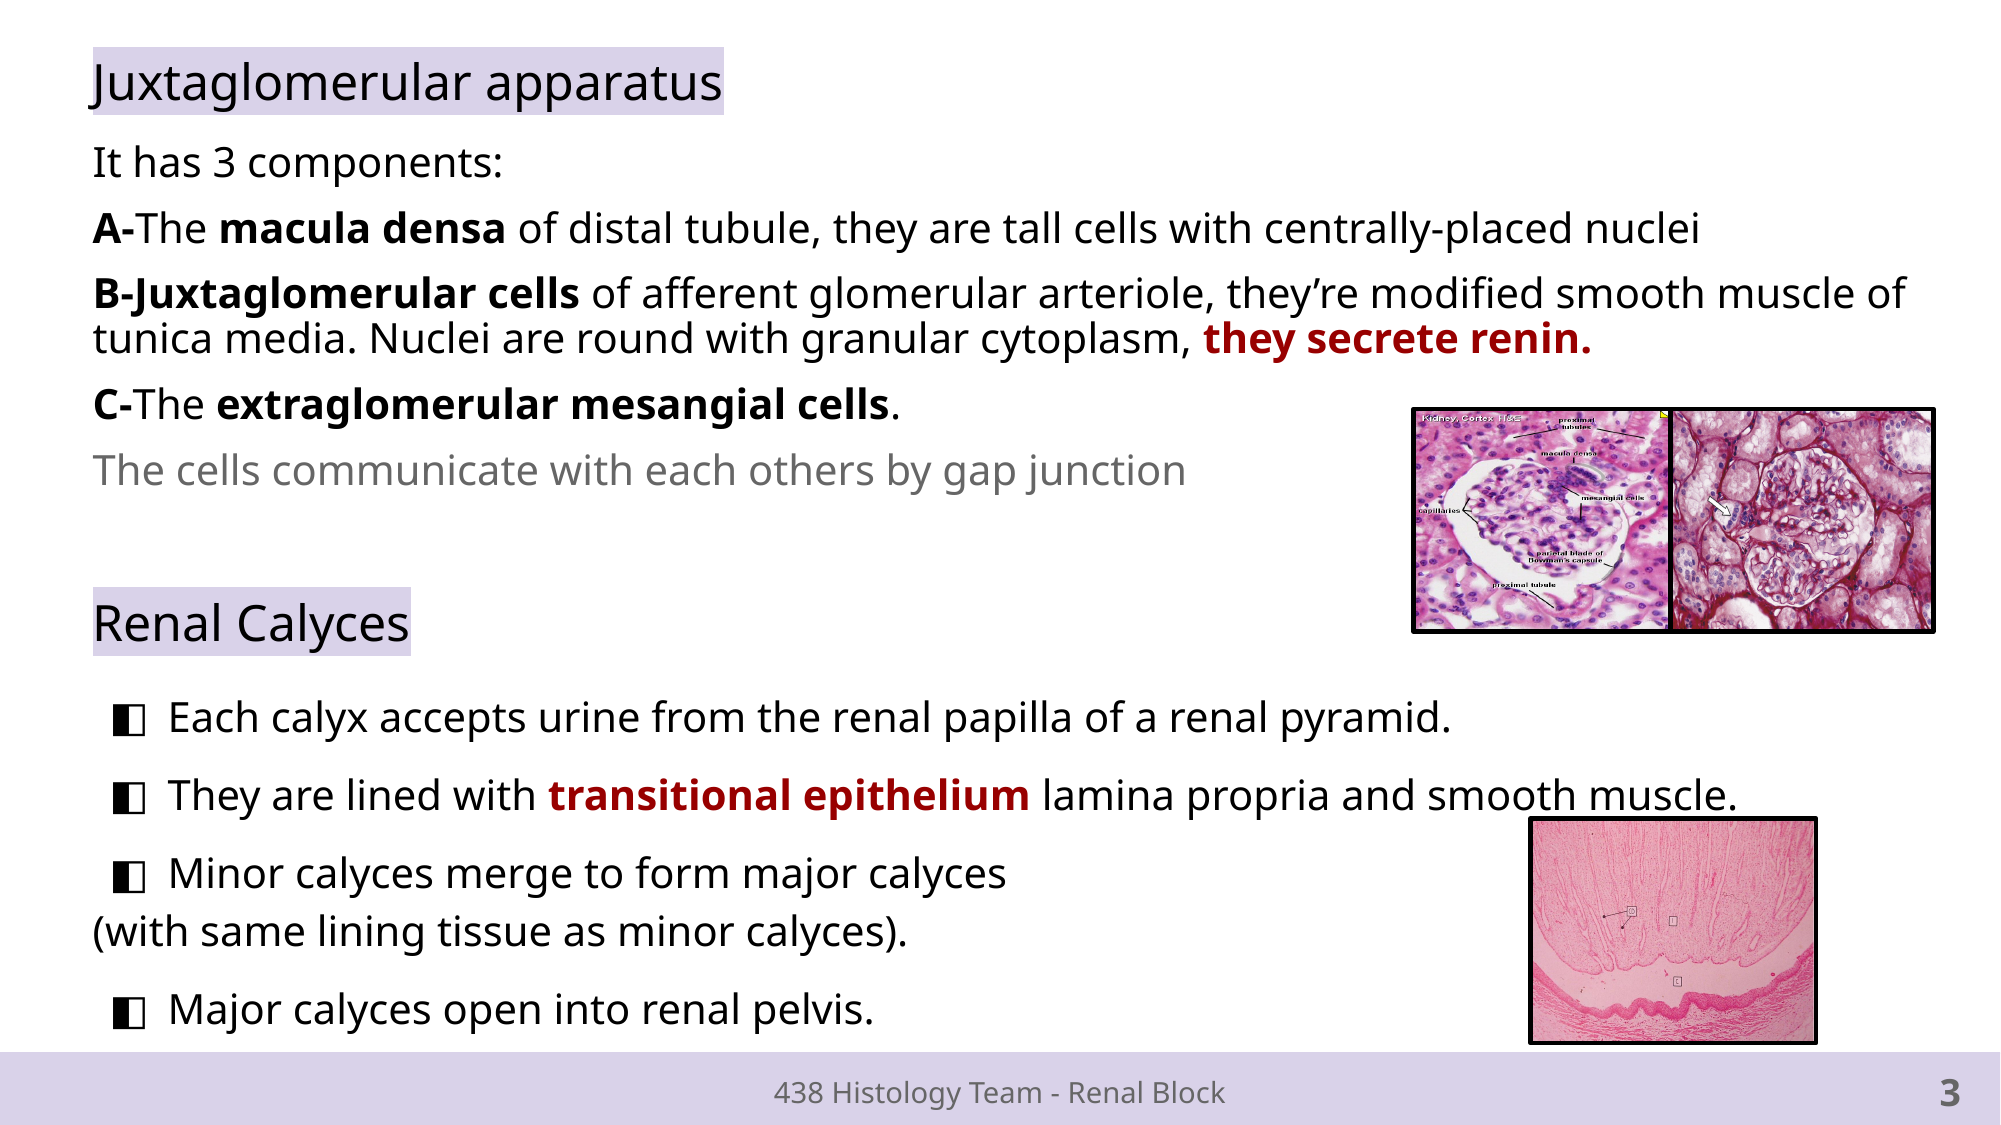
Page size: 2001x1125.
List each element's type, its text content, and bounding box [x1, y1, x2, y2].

picture [1532, 820, 1814, 1041]
text_box Juxtaglomerular apparatus [77, 21, 1592, 126]
picture [1415, 411, 1932, 630]
slide_number ‹#› [1526, 1064, 1977, 1125]
text_box Each calyx accepts urine from the renal papilla of a renal pyramid. They are lined with transitional epithelium lamina propria and smooth muscle. Minor calyces merge to form major calyces (with same lining tissue as minor calyces). Major calyces open into renal pelvis. [77, 667, 1977, 1041]
text_box Renal Calyces [77, 577, 1857, 667]
list It has 3 components: A-The macula densa of distal tubule, they are tall cells with centrally-placed nuclei B-Juxtaglomerular cells of afferent glomerular arteriole, they’re modified smooth muscle of tunica media. Nuclei are round with granular cytoplasm, they secrete renin. C-The extraglomerular mesangial cells. The cells communicate with each others by gap junction [77, 126, 1954, 535]
